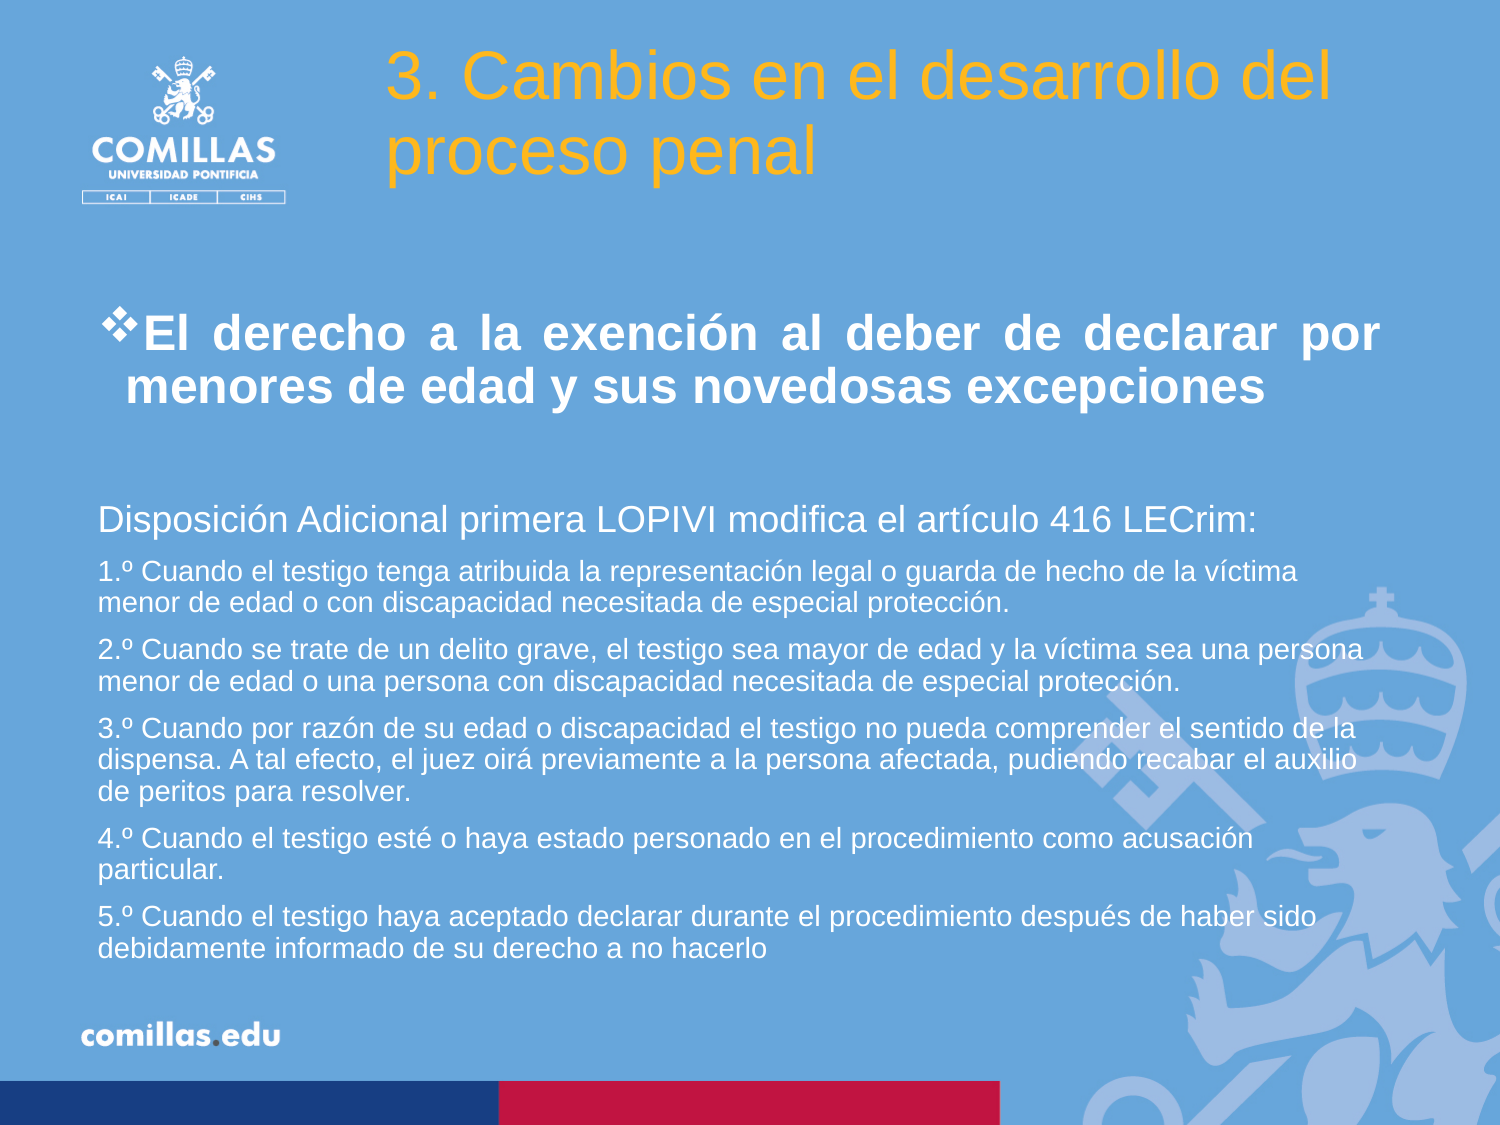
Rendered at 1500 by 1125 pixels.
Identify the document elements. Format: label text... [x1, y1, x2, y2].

list El derecho a la exención al deber de declarar por menores de edad y sus novedosas excepciones Disposición Adicional primera LOPIVI modifica el artículo 416 LECrim: 1.º Cuando el testigo tenga atribuida la representación legal o guarda de hecho de la víctima menor de edad o con discapacidad necesitada de especial protección. 2.º Cuando se trate de un delito grave, el testigo sea mayor de edad y la víctima sea una persona menor de edad o una persona con discapacidad necesitada de especial protección. 3.º Cuando por razón de su edad o discapacidad el testigo no pueda comprender el sentido de la dispensa. A tal efecto, el juez oirá previamente a la persona afectada, pudiendo recabar el auxilio de peritos para resolver. 4.º Cuando el testigo esté o haya estado personado en el procedimiento como acusación particular. 5.º Cuando el testigo haya aceptado declarar durante el procedimiento después de haber sido debidamente informado de su derecho a no hacerlo [82, 299, 1397, 1014]
title 3. Cambios en el desarrollo del proceso penal [370, 33, 1397, 251]
picture [0, 0, 1500, 1125]
